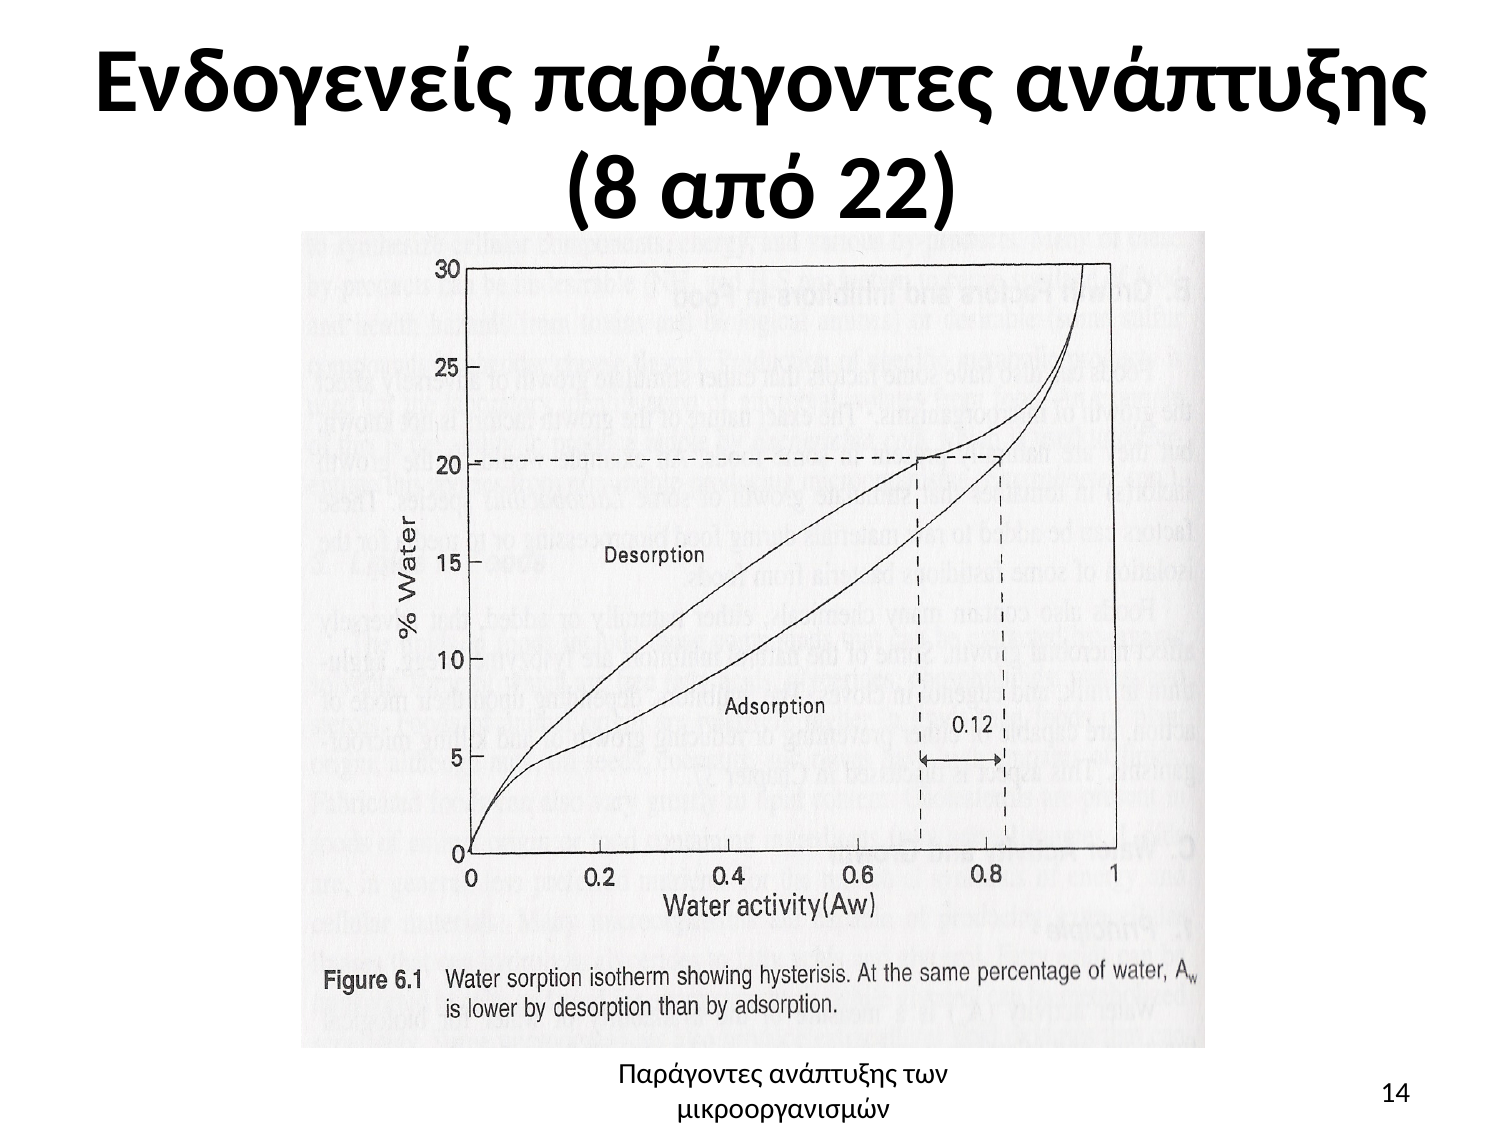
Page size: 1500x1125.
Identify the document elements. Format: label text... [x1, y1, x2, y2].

text_box Παράγοντες ανάπτυξης των μικροοργανισμών [521, 1056, 1046, 1125]
title Ενδογενείς παράγοντες ανάπτυξης (8 από 22) [76, 7, 1447, 256]
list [300, 231, 1205, 1048]
text_box 14 [1074, 1066, 1425, 1125]
